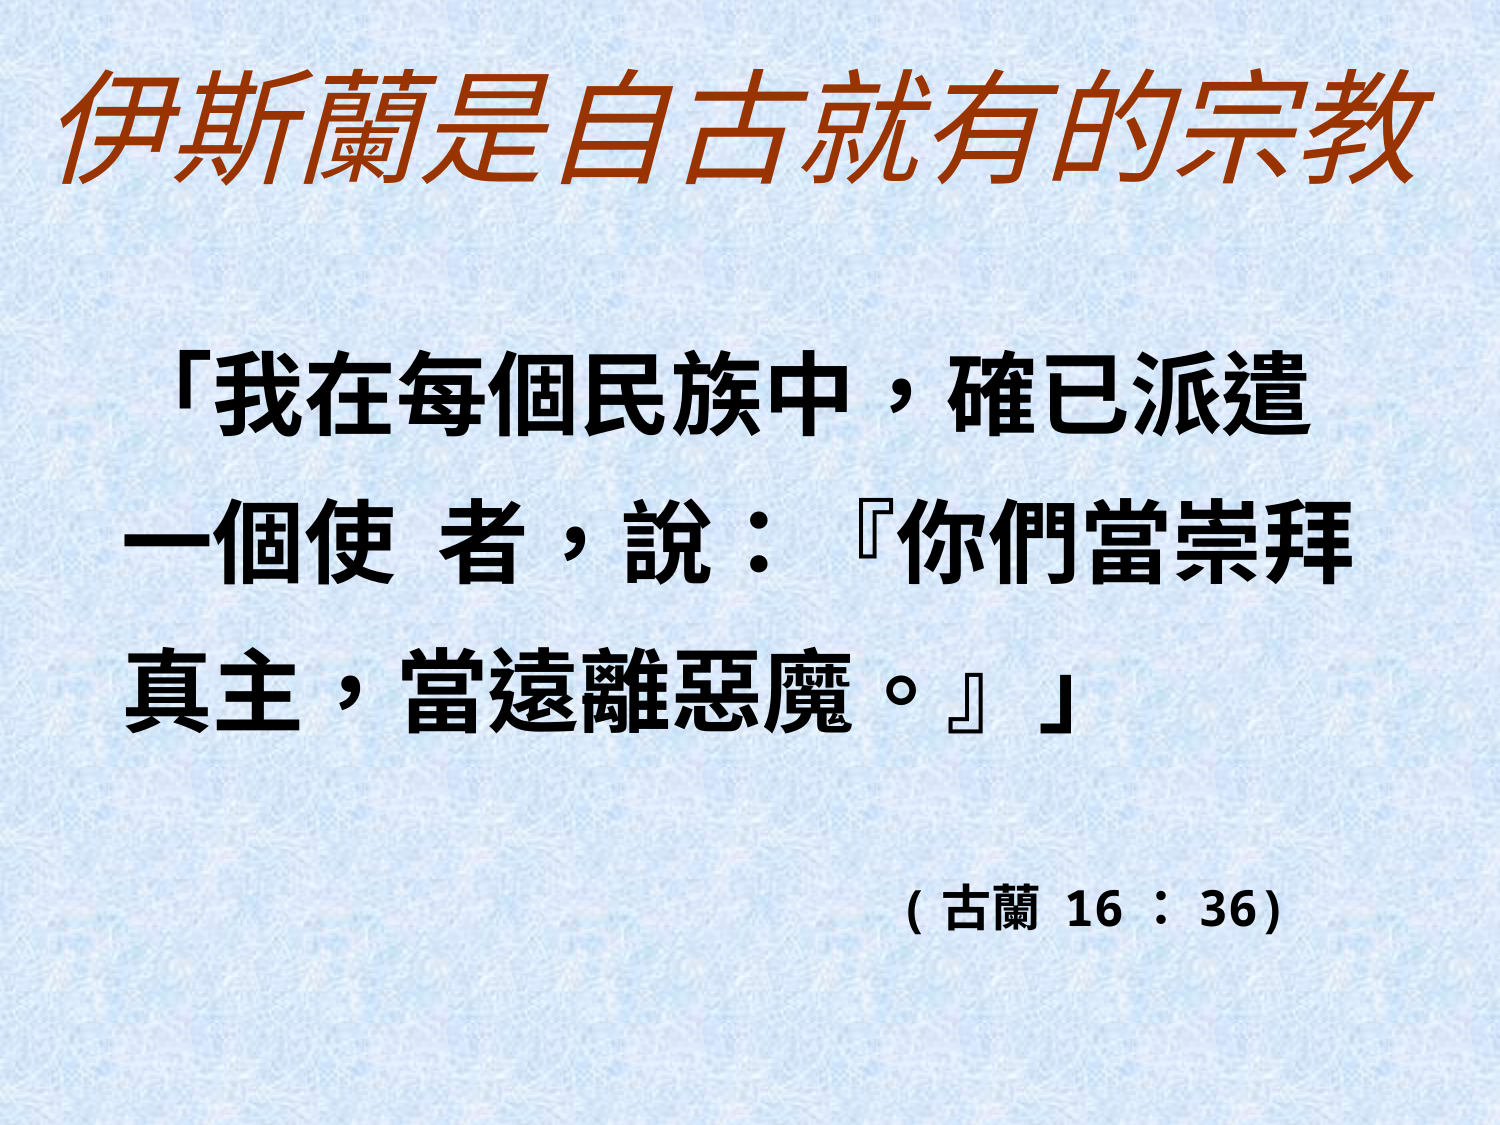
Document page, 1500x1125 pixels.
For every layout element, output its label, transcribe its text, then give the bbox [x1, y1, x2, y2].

title 伊斯蘭是自古就有的宗教 [0, 37, 1463, 213]
list 「我在每個民族中，確已派遣一個使 者，說：『你們當崇拜真主，當遠離惡魔。』」 [50, 290, 1388, 835]
picture [0, 0, 1500, 1125]
text_box (古蘭 16：36) [809, 869, 1379, 945]
